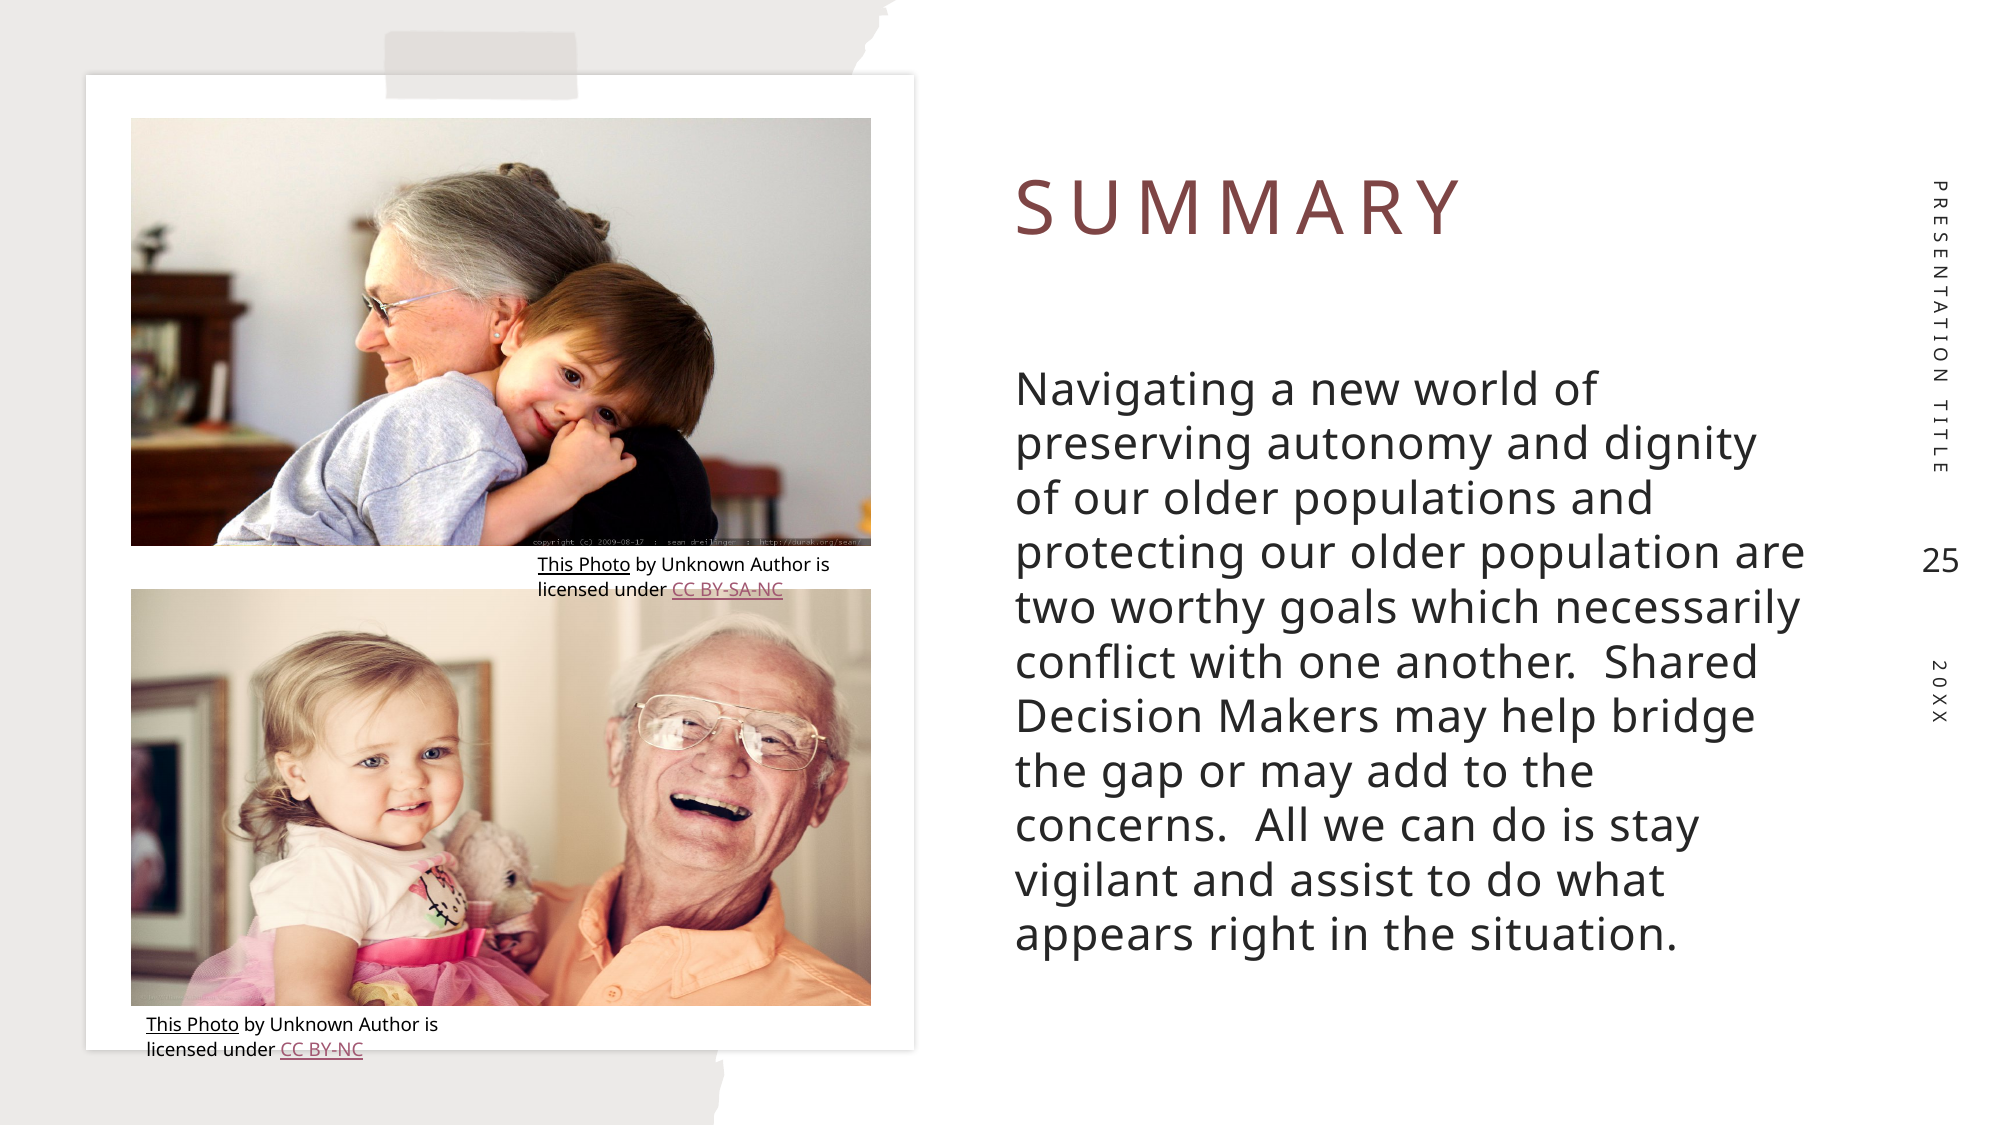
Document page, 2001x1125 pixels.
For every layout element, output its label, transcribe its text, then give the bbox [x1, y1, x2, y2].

slide_number 25 [1896, 514, 1986, 610]
footer PRESENTATION TITLE [1911, 33, 1972, 489]
list Navigating a new world of preserving autonomy and dignity of our older populations and protecting our older population are two worthy goals which necessarily conflict with one another. Shared Decision Makers may help bridge the gap or may add to the concerns. All we can do is stay vigilant and assist to do what appears right in the situation. [999, 352, 1828, 1026]
slide_number 20XX [1910, 645, 1971, 1080]
picture [131, 118, 871, 546]
text_box This Photo by Unknown Author is licensed under CC BY-SA-NC [522, 546, 871, 589]
title Summary [999, 99, 1852, 300]
picture [131, 589, 871, 1006]
text_box This Photo by Unknown Author is licensed under CC BY-NC [131, 1006, 480, 1071]
